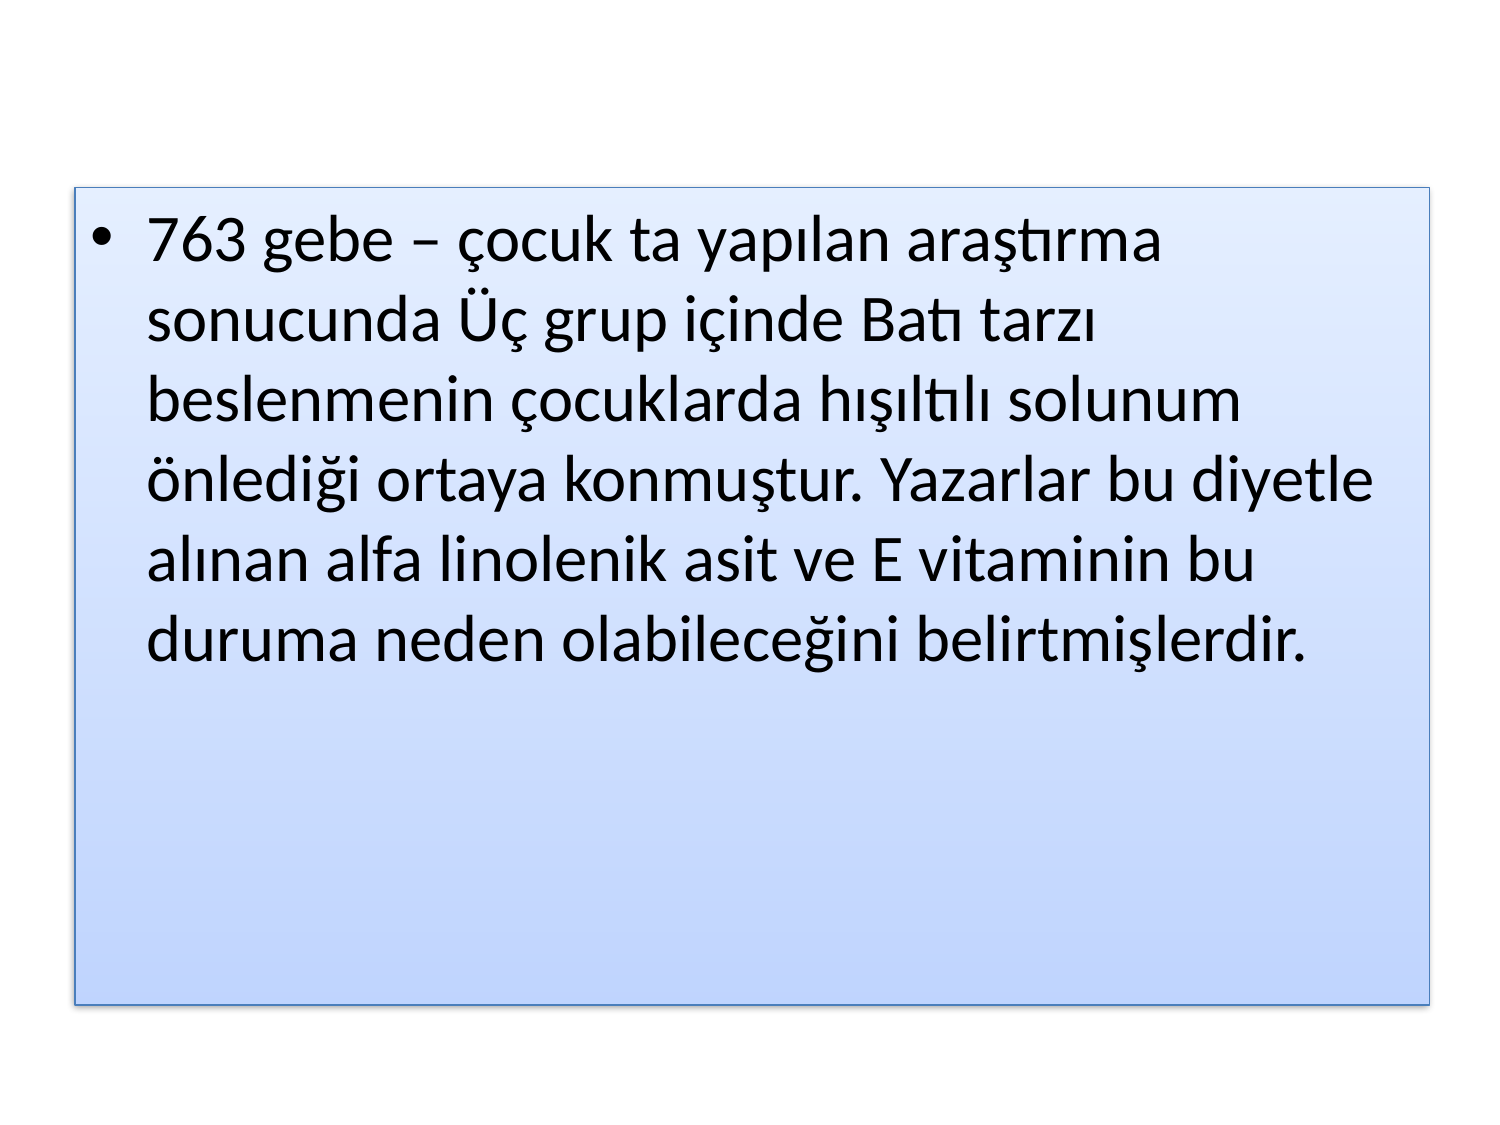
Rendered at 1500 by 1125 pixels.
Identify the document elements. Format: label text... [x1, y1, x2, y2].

list 763 gebe – çocuk ta yapılan araştırma sonucunda Üç grup içinde Batı tarzı beslenmenin çocuklarda hışıltılı solunum önlediği ortaya konmuştur. Yazarlar bu diyetle alınan alfa linolenik asit ve E vitaminin bu duruma neden olabileceğini belirtmişlerdir. [74, 187, 1430, 1006]
